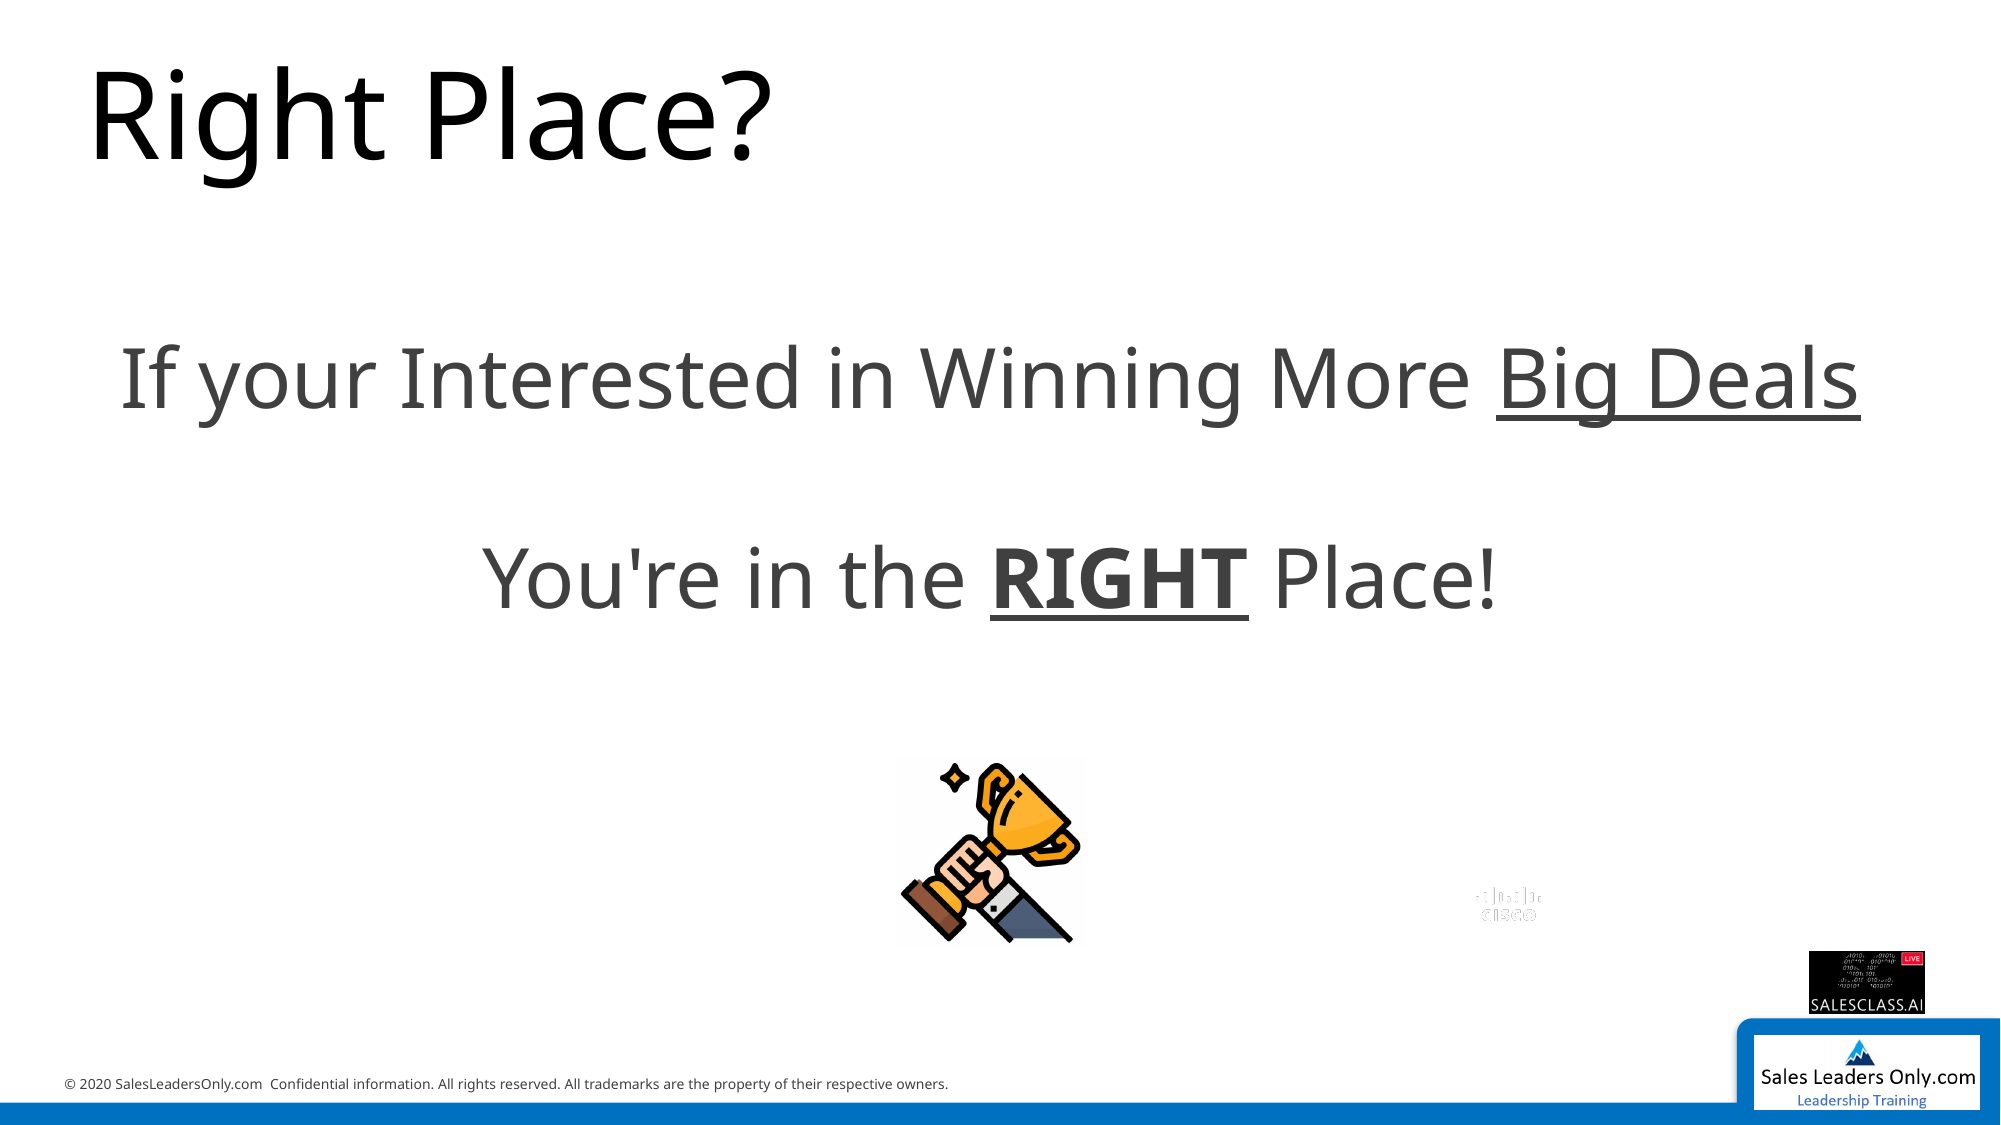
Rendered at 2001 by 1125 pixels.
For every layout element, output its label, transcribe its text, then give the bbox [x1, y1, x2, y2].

picture [1808, 951, 1925, 1014]
list If your Interested in Winning More Big Deals You're in the RIGHT Place! [66, 325, 1915, 996]
picture [1754, 1035, 1980, 1110]
picture [895, 756, 1086, 947]
title Right Place? [85, 37, 1915, 186]
